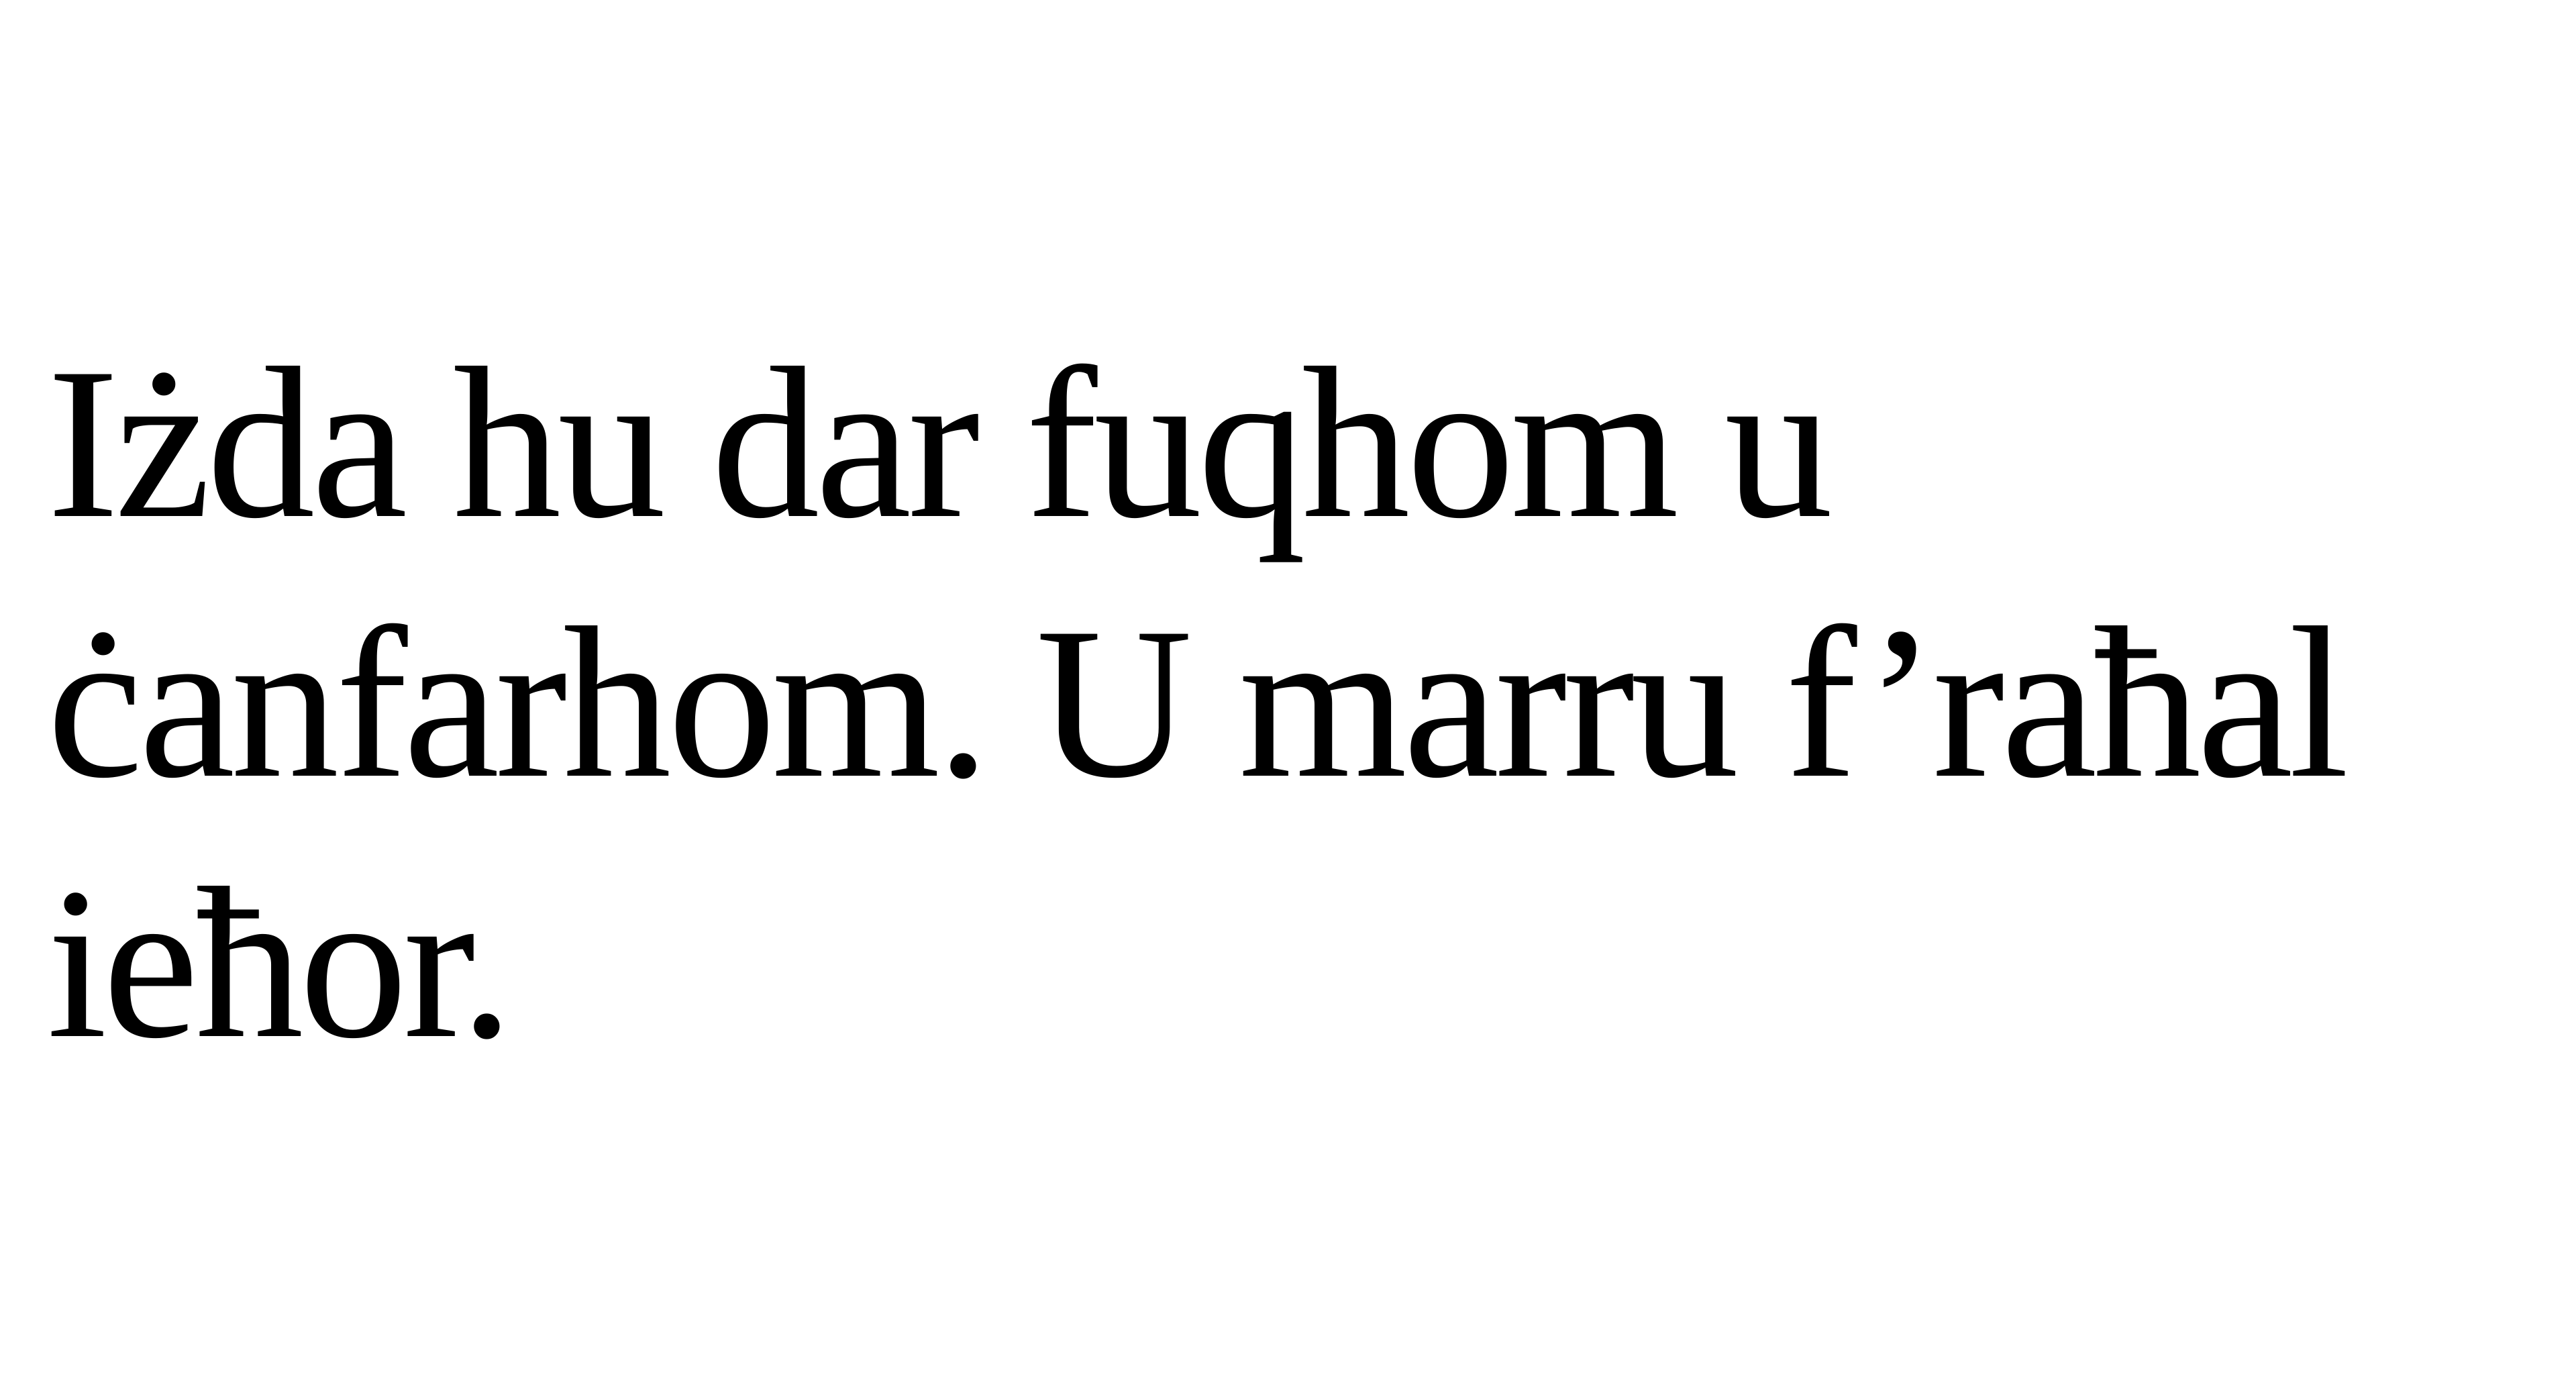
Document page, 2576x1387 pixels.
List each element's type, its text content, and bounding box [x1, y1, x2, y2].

text_box Iżda hu dar fuqhom u ċanfarhom. U marru f’raħal ieħor. [37, 294, 2538, 1085]
